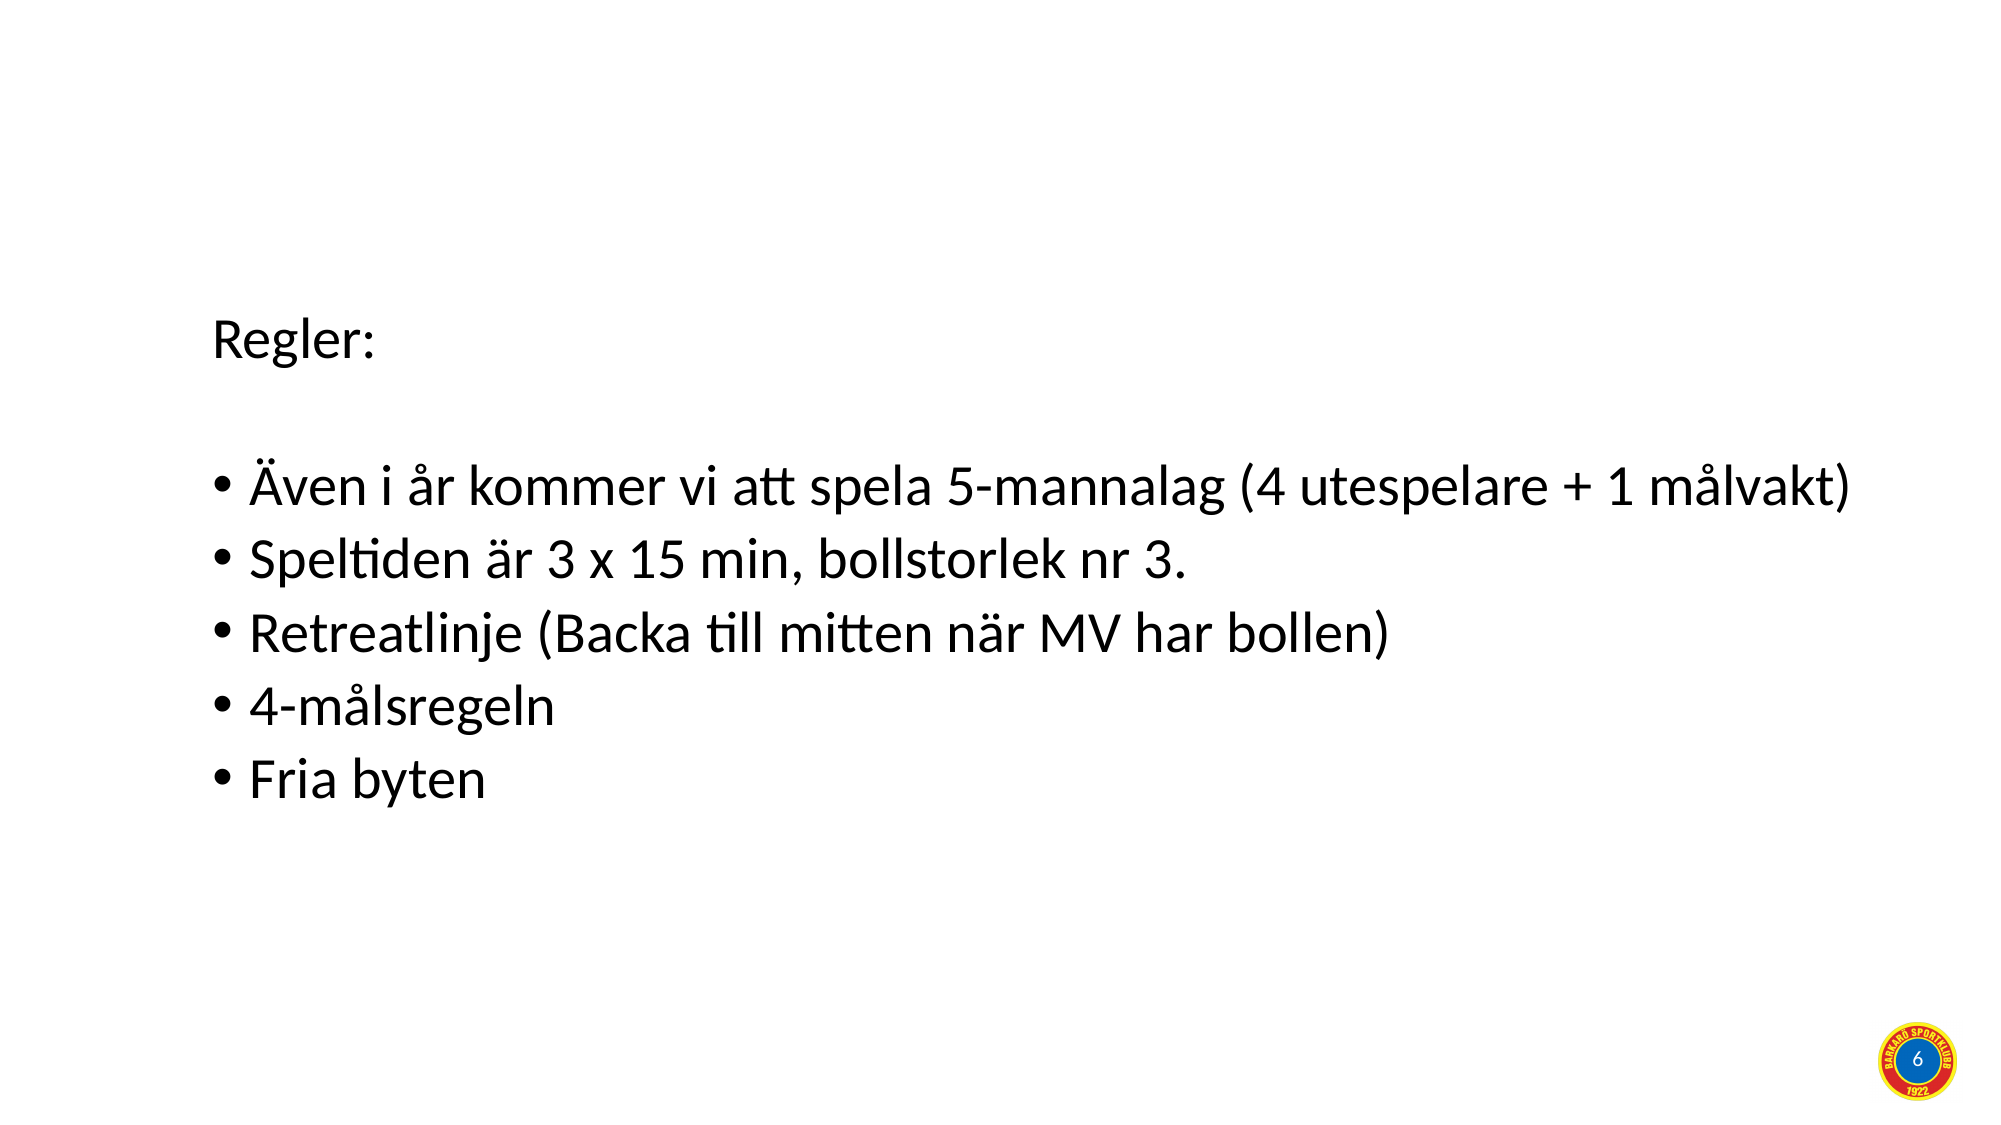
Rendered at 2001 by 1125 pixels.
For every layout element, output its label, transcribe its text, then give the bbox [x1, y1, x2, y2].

list Regler: Även i år kommer vi att spela 5-mannalag (4 utespelare + 1 målvakt) Speltiden är 3 x 15 min, bollstorlek nr 3. Retreatlinje (Backa till mitten när MV har bollen) 4-målsregeln Fria byten [137, 299, 1863, 1014]
picture [1869, 1020, 1963, 1103]
